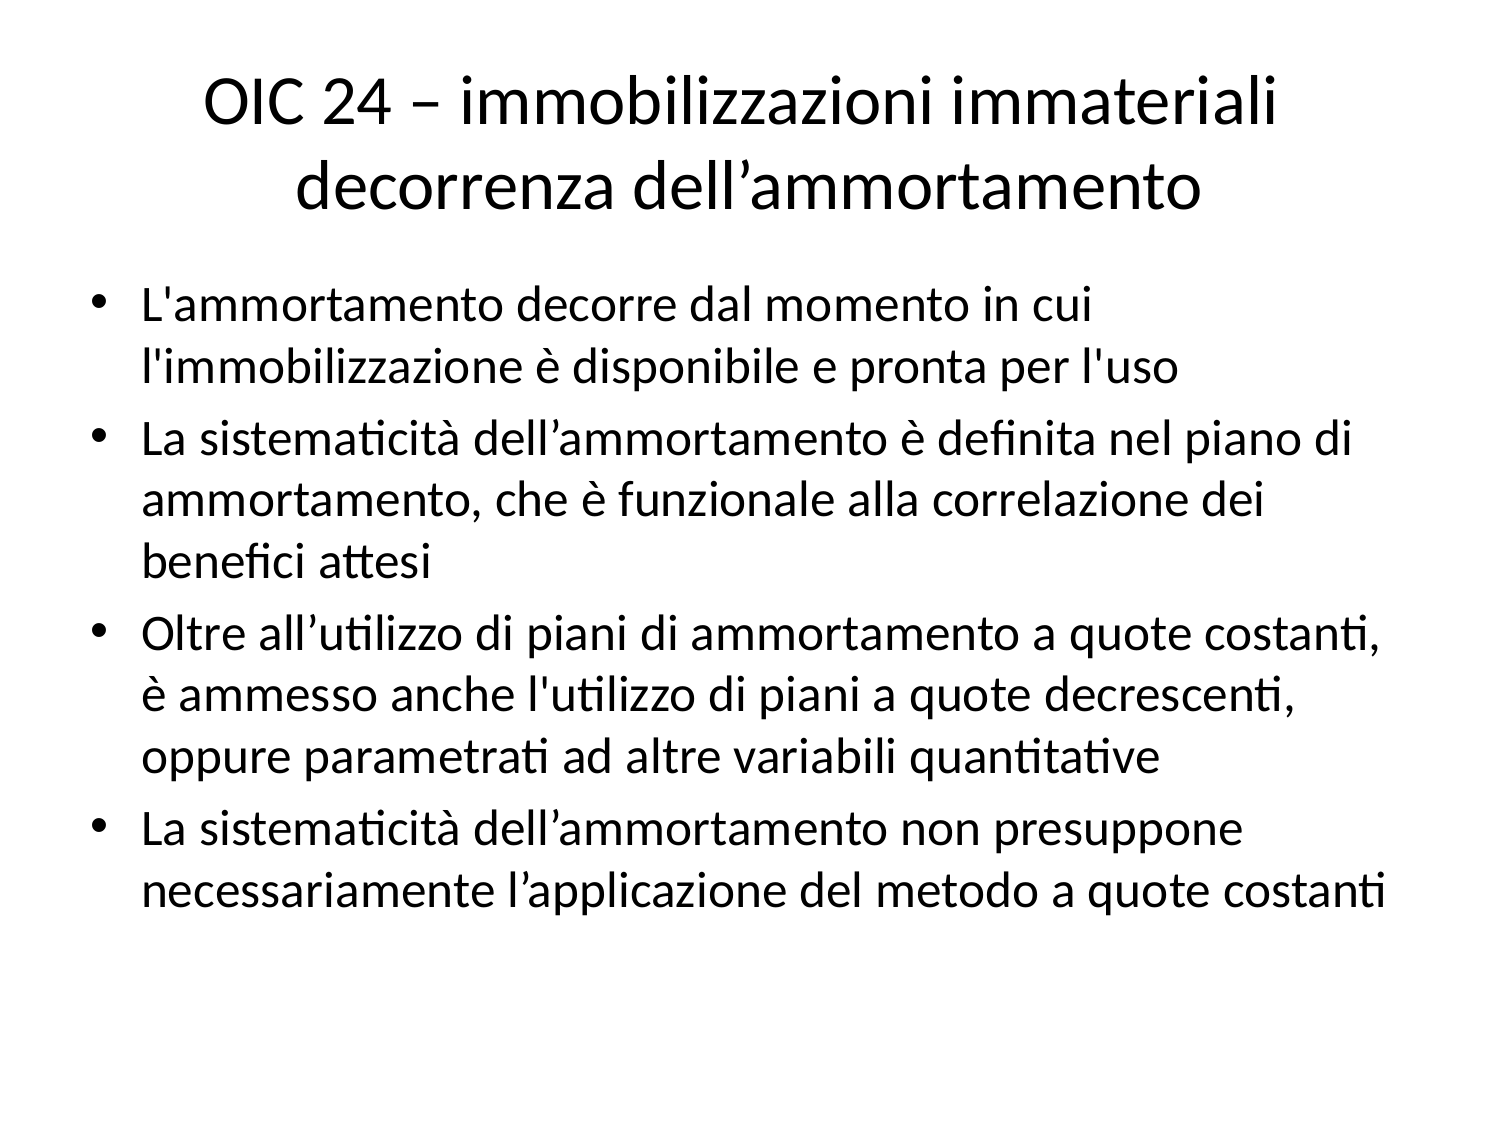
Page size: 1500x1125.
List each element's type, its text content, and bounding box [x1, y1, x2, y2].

list L'ammortamento decorre dal momento in cui l'immobilizzazione è disponibile e pronta per l'uso La sistematicità dell’ammortamento è definita nel piano di ammortamento, che è funzionale alla correlazione dei benefici attesi Oltre all’utilizzo di piani di ammortamento a quote costanti, è ammesso anche l'utilizzo di piani a quote decrescenti, oppure parametrati ad altre variabili quantitative La sistematicità dell’ammortamento non presuppone necessariamente l’applicazione del metodo a quote costanti [75, 262, 1425, 1005]
title OIC 24 – immobilizzazioni immateriali decorrenza dell’ammortamento [75, 45, 1425, 233]
